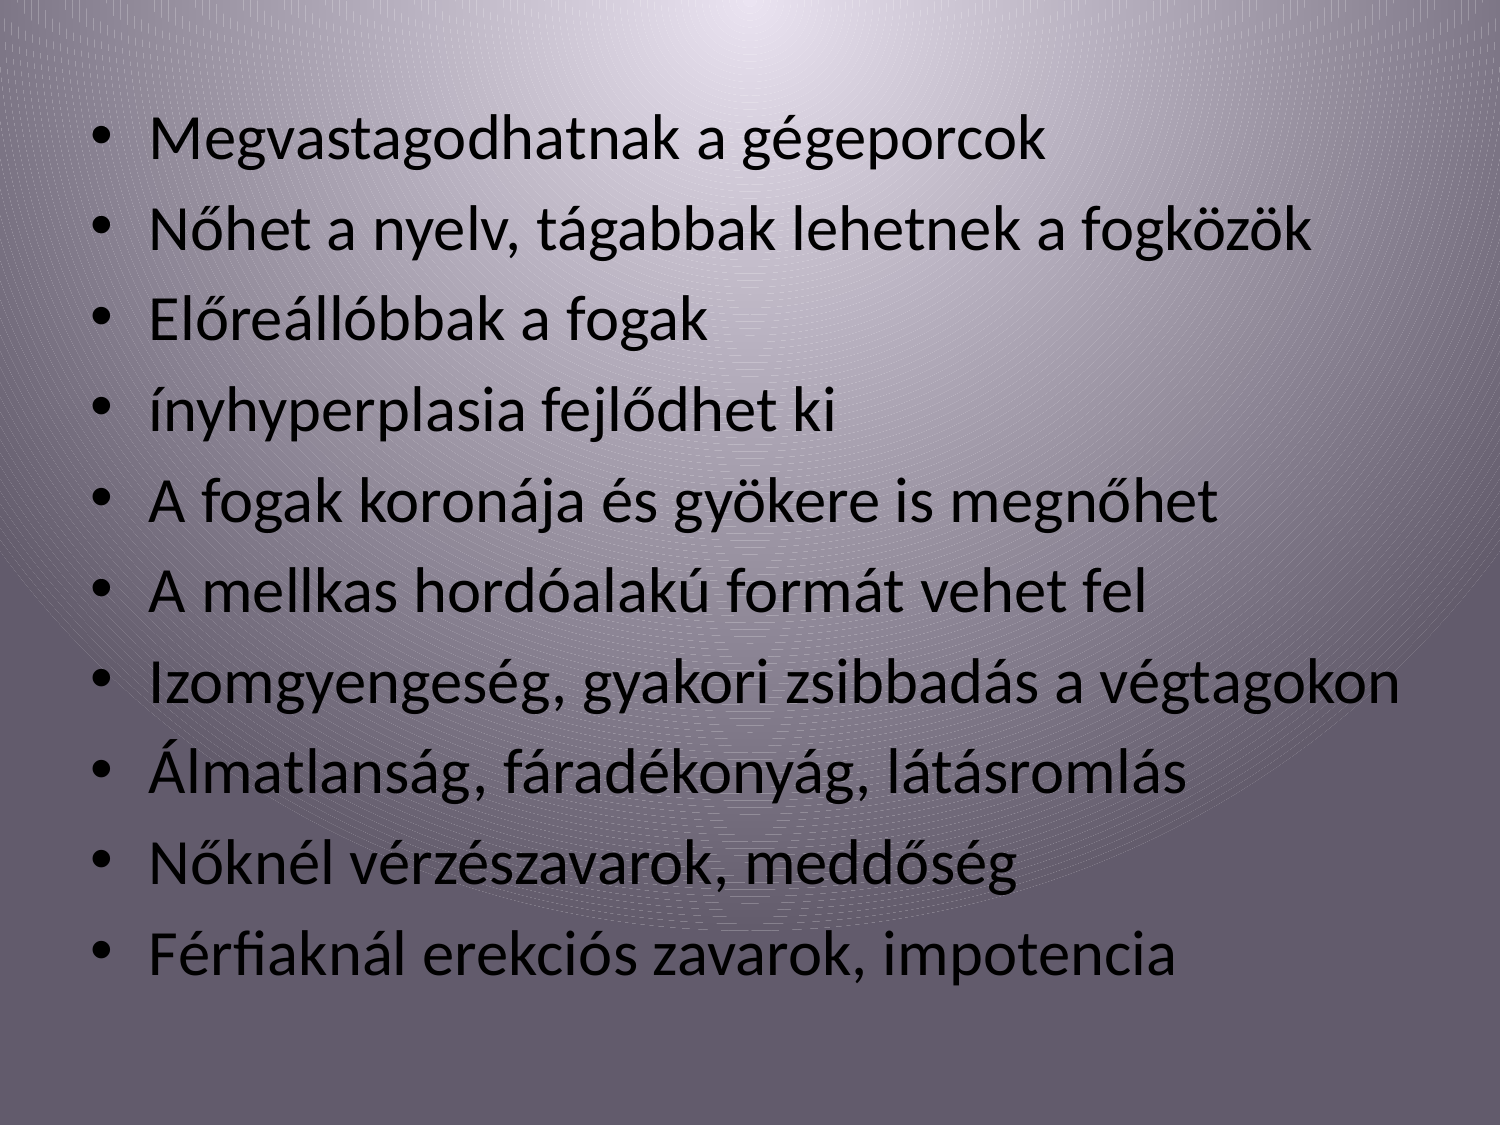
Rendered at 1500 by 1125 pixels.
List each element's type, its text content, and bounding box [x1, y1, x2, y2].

list Megvastagodhatnak a gégeporcok Nőhet a nyelv, tágabbak lehetnek a fogközök Előreállóbbak a fogak ínyhyperplasia fejlődhet ki A fogak koronája és gyökere is megnőhet A mellkas hordóalakú formát vehet fel Izomgyengeség, gyakori zsibbadás a végtagokon Álmatlanság, fáradékonyág, látásromlás Nőknél vérzészavarok, meddőség Férfiaknál erekciós zavarok, impotencia [75, 87, 1425, 1005]
